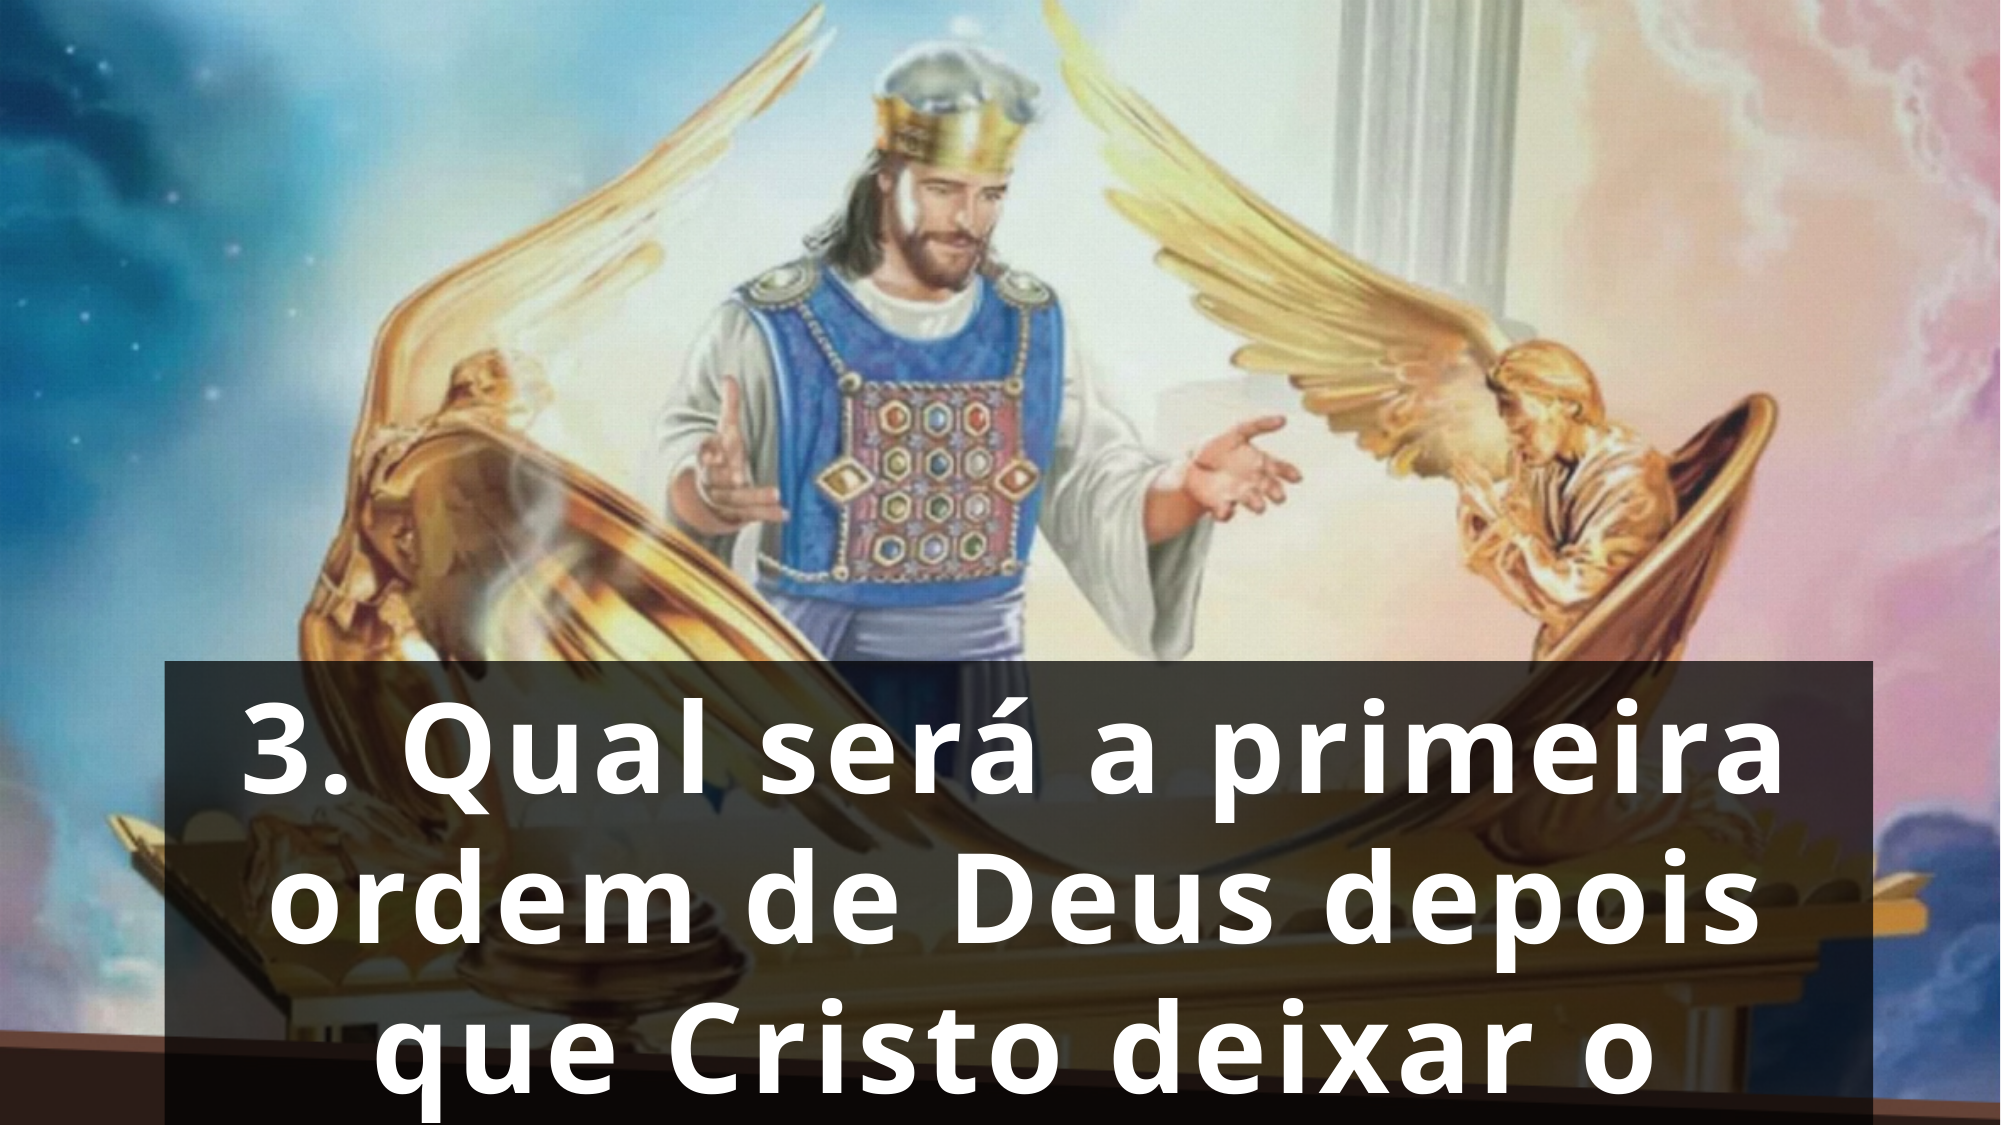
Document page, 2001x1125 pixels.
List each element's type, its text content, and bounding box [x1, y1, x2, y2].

text_box 3. Qual será a primeira ordem de Deus depois que Cristo deixar o santuário? [164, 661, 1874, 1125]
picture [0, 0, 2001, 1125]
